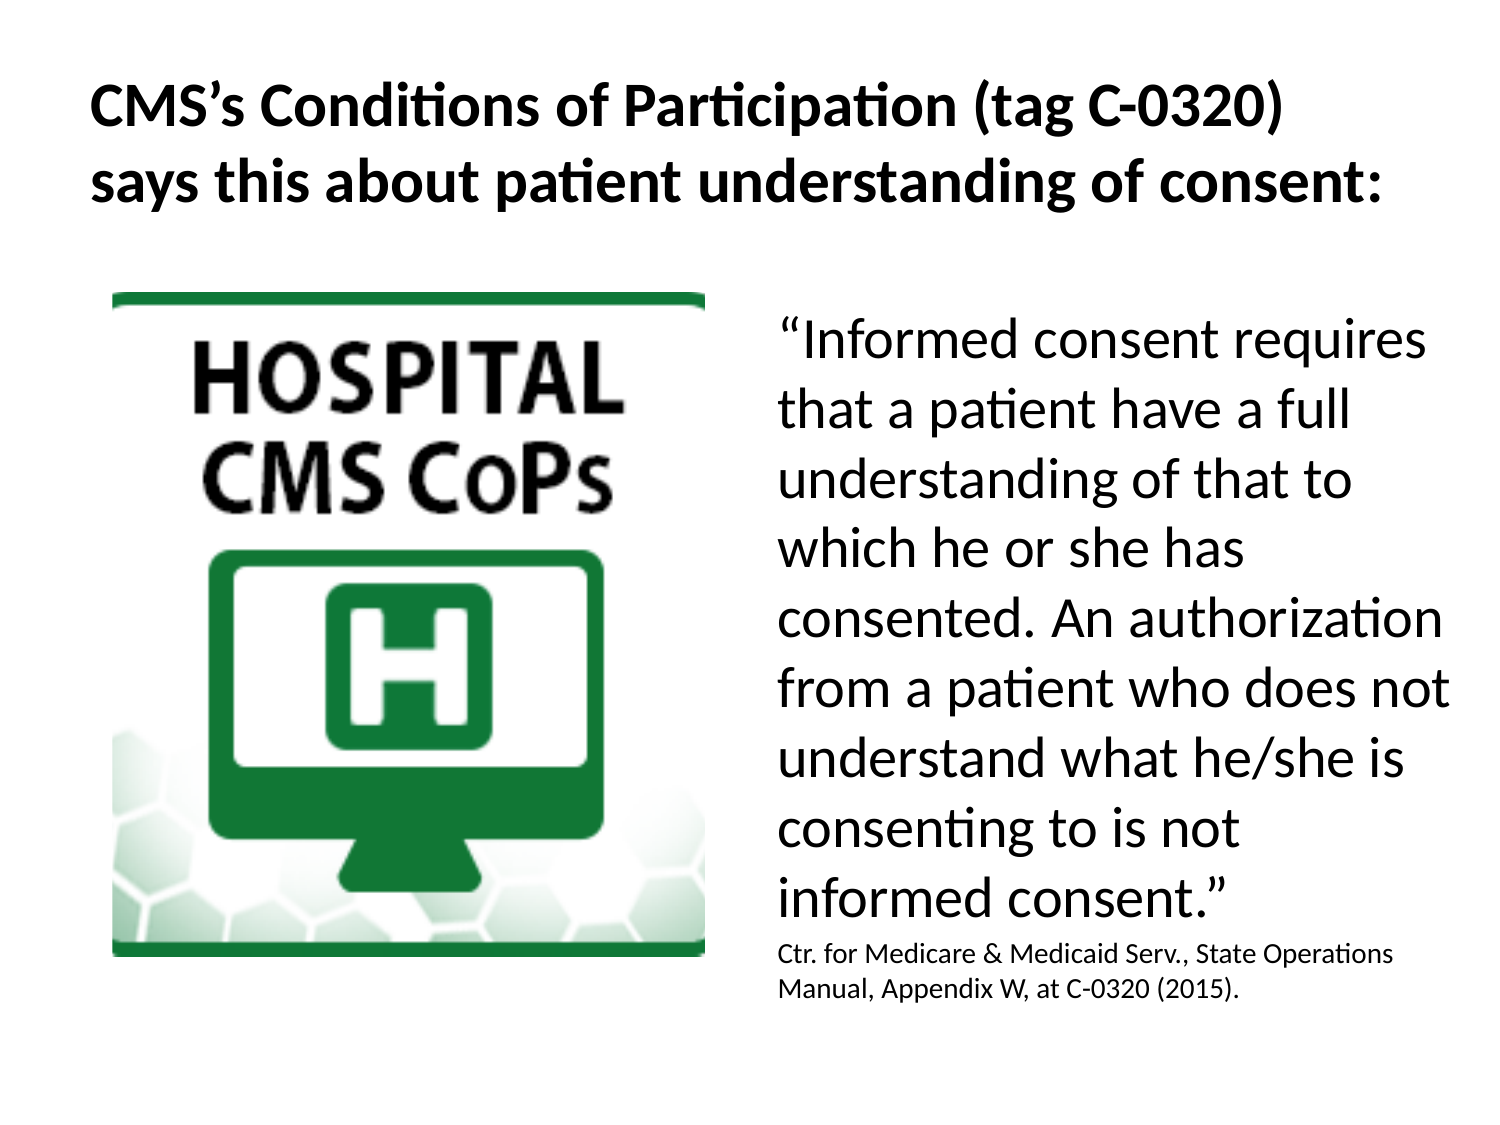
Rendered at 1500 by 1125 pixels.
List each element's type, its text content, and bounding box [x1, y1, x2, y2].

list “Informed consent requires that a patient have a full understanding of that to which he or she has consented. An authorization from a patient who does not understand what he/she is consenting to is not informed consent.” Ctr. for Medicare & Medicaid Serv., State Operations Manual, Appendix W, at C-0320 (2015). [762, 292, 1472, 1079]
title CMS’s Conditions of Participation (tag C-0320) says this about patient understanding of consent: [75, 45, 1425, 233]
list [112, 292, 706, 958]
